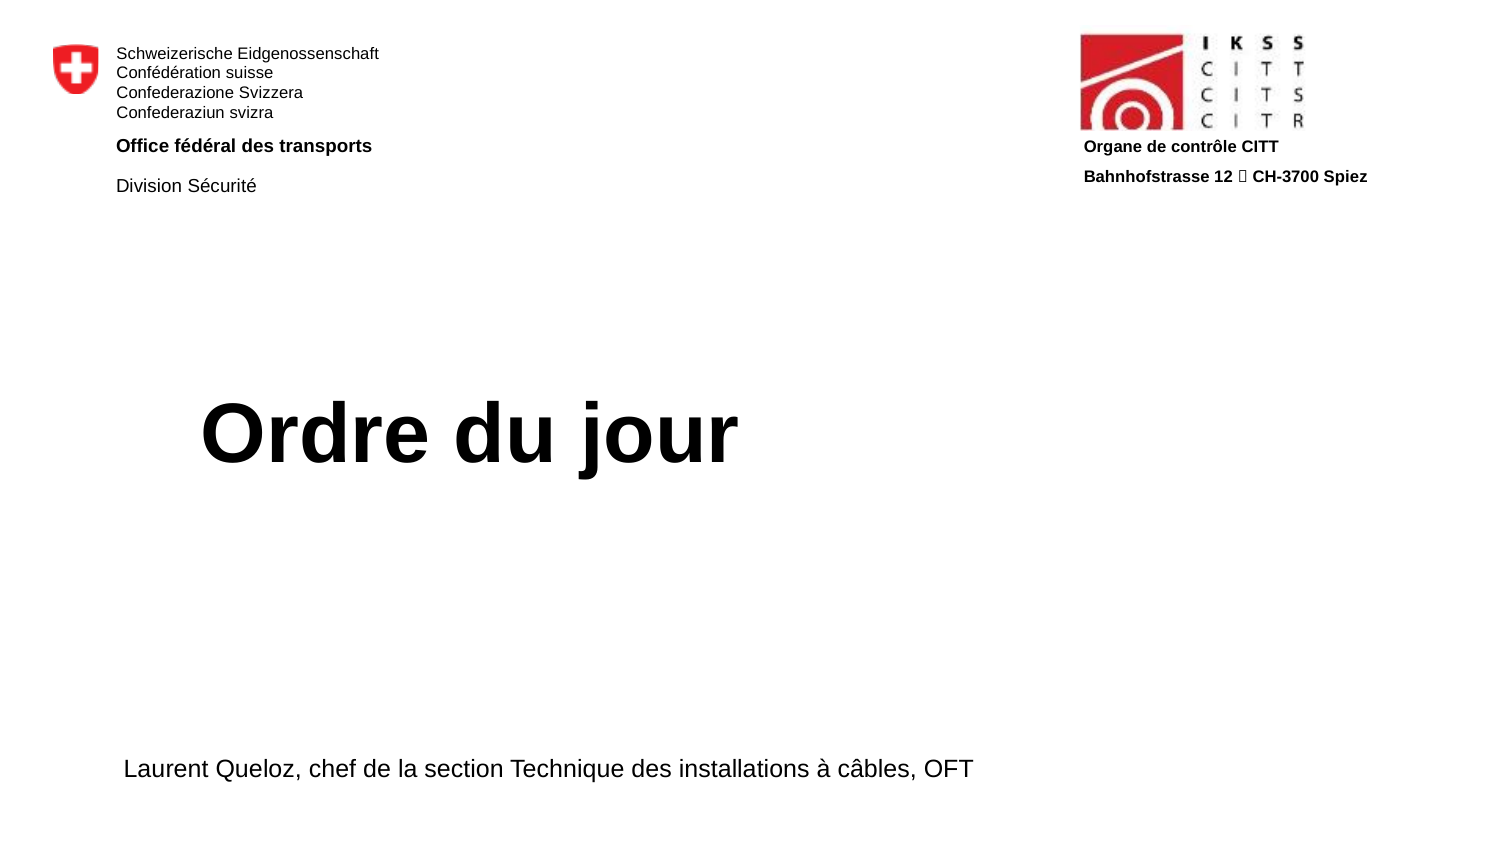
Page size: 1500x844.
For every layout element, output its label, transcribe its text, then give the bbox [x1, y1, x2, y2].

picture [1079, 25, 1308, 131]
title Ordre du jour [200, 277, 1295, 493]
text_box Laurent Queloz, chef de la section Technique des installations à câbles, OFT [112, 731, 1087, 803]
